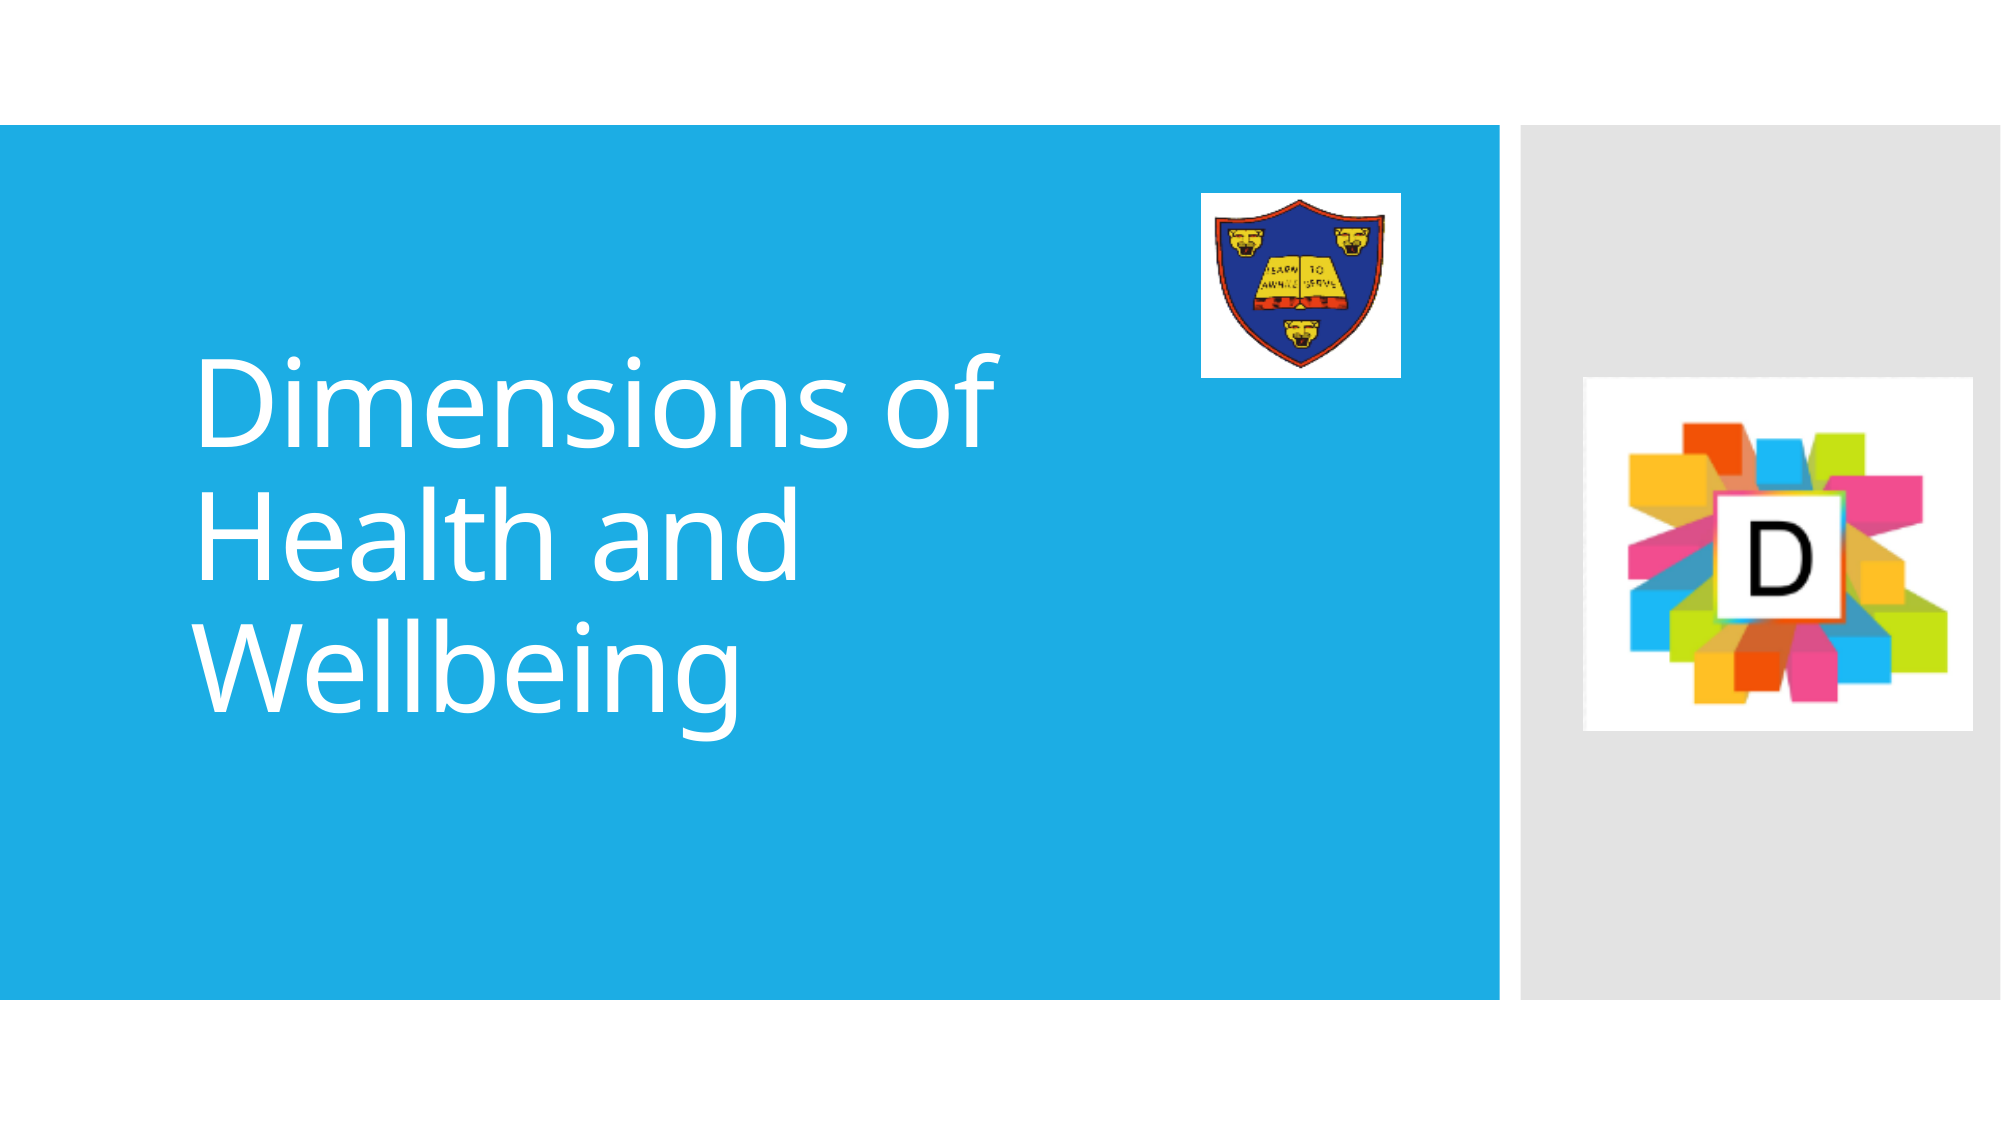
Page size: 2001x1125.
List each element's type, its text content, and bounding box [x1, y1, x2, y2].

title Dimensions of Health and Wellbeing [175, 213, 1376, 747]
picture [1583, 376, 1973, 731]
picture [1201, 193, 1402, 378]
